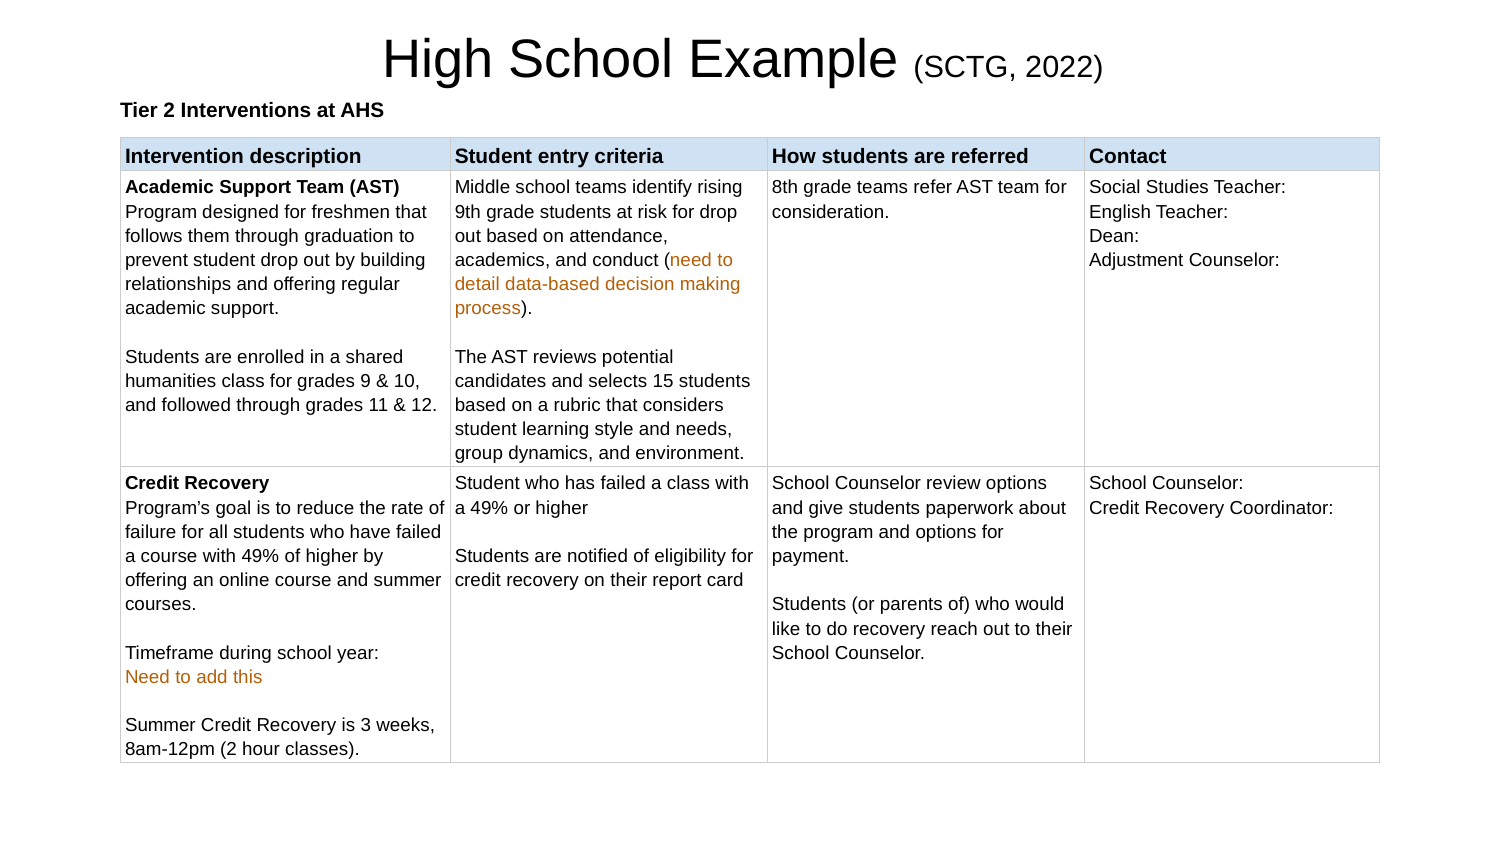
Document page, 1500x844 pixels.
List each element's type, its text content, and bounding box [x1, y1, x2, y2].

table_cell Middle school teams identify rising 9th grade students at risk for drop out based on attendance, academics, and conduct (need to detail data-based decision making process). The AST reviews potential candidates and selects 15 students based on a rubric that considers student learning style and needs, group dynamics, and environment. [451, 171, 767, 466]
table_header How students are referred [768, 138, 1084, 170]
table_cell Credit Recovery Program’s goal is to reduce the rate of failure for all students who have failed a course with 49% of higher by offering an online course and summer courses. Timeframe during school year: Need to add this Summer Credit Recovery is 3 weeks, 8am-12pm (2 hour classes). [121, 467, 450, 762]
table_cell Academic Support Team (AST) Program designed for freshmen that follows them through graduation to prevent student drop out by building relationships and offering regular academic support. Students are enrolled in a shared humanities class for grades 9 & 10, and followed through grades 11 & 12. [121, 171, 450, 466]
table_cell Social Studies Teacher: English Teacher: Dean: Adjustment Counselor: [1085, 171, 1379, 466]
table_header Contact [1085, 138, 1379, 170]
table_header Intervention description [121, 155, 450, 170]
table_cell School Counselor review options and give students paperwork about the program and options for payment. Students (or parents of) who would like to do recovery reach out to their School Counselor. [768, 467, 1084, 762]
title High School Example (SCTG, 2022) [367, 13, 1133, 108]
table_header Student entry criteria [451, 138, 767, 170]
table_cell School Counselor: Credit Recovery Coordinator: [1085, 467, 1379, 762]
table_cell 8th grade teams refer AST team for consideration. [768, 171, 1084, 466]
text_box Tier 2 Interventions at AHS [105, 81, 459, 155]
table_cell Student who has failed a class with a 49% or higher Students are notified of eligibility for credit recovery on their report card [451, 467, 767, 762]
